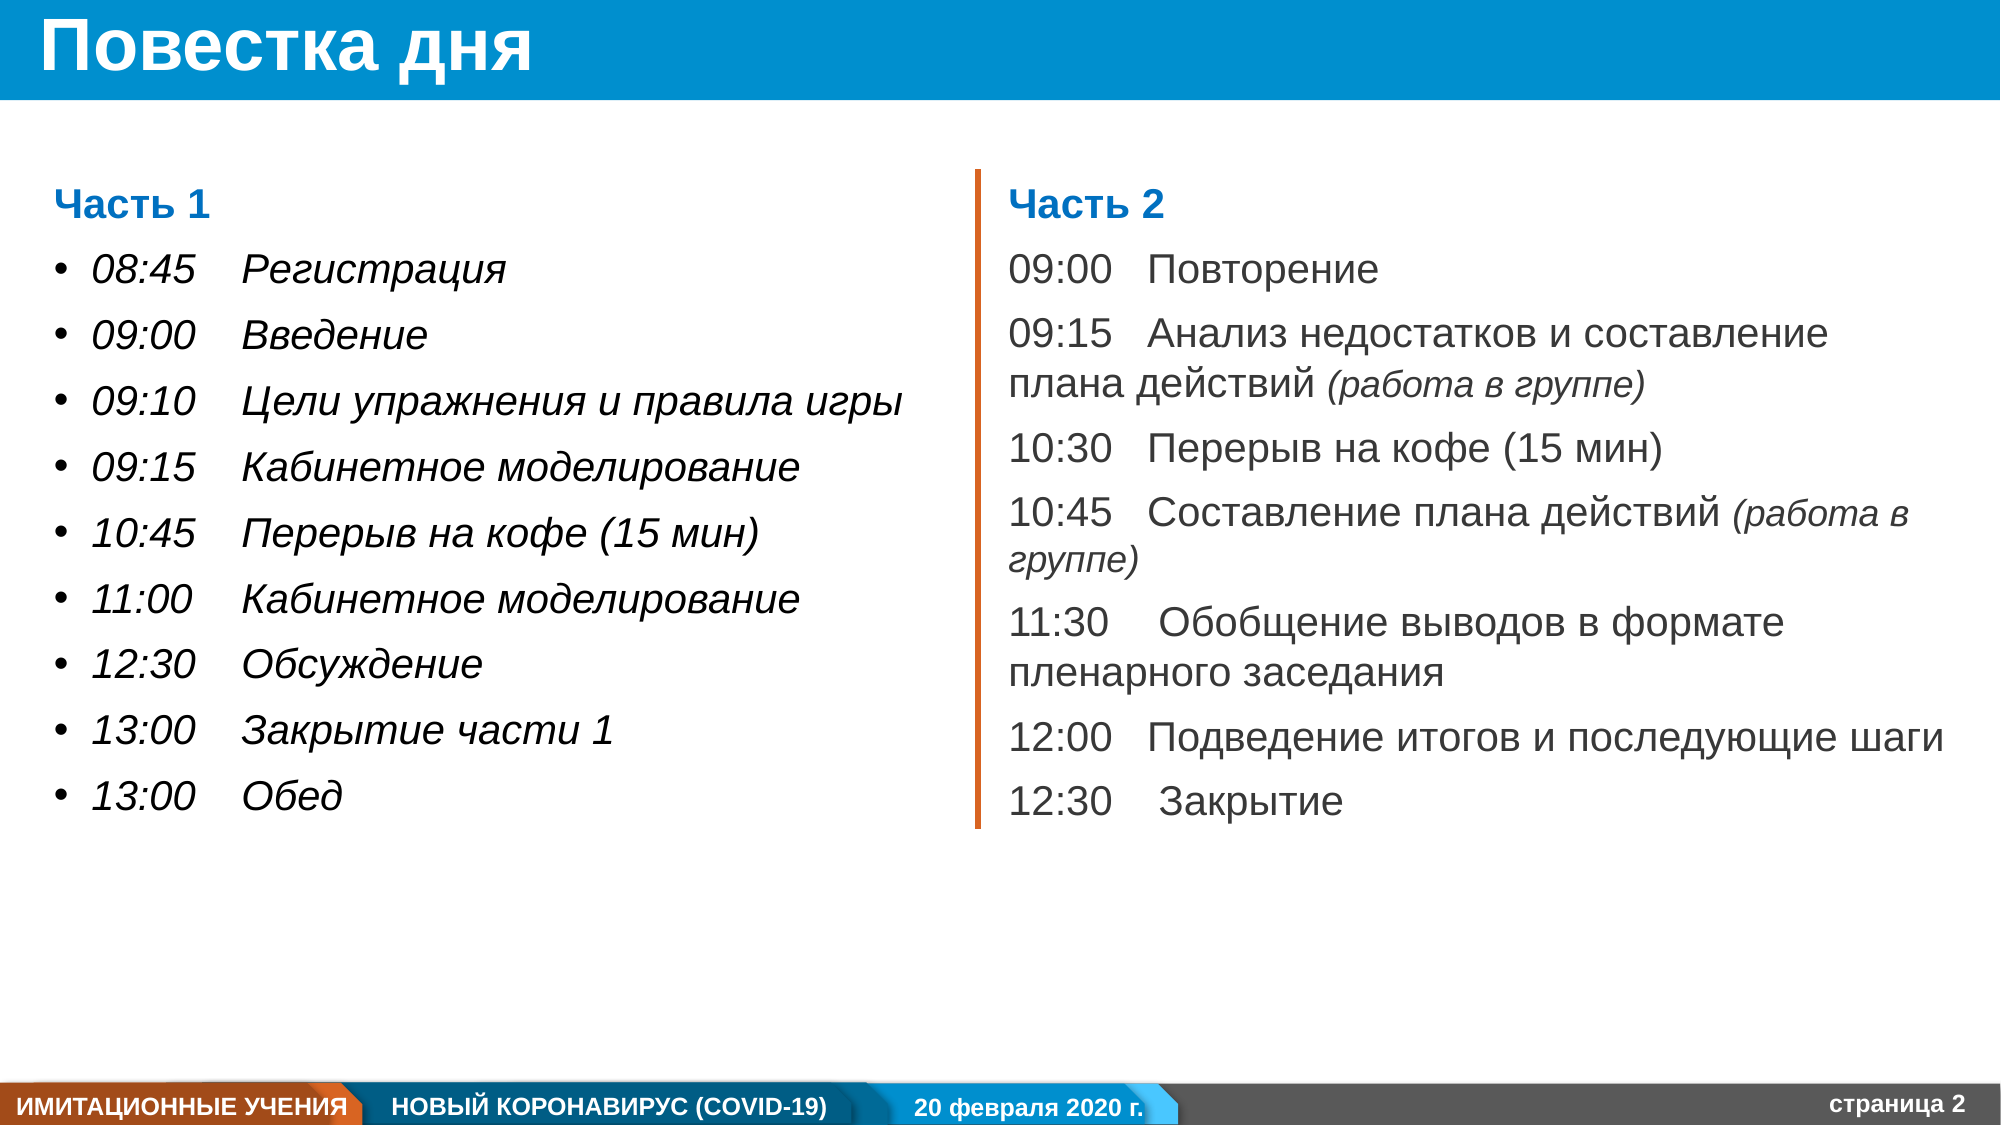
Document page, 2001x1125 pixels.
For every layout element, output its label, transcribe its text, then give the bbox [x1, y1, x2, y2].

list Часть 1 08:45 Регистрация 09:00 Введение 09:10 Цели упражнения и правила игры 09:15 Кабинетное моделирование 10:45 Перерыв на кофе (15 мин) 11:00 Кабинетное моделирование 12:30 Обсуждение 13:00 Закрытие части 1 13:00 Обед [38, 169, 975, 829]
slide_number 20 февраля 2020 г. [899, 1076, 1518, 1125]
title Повестка дня [25, 0, 1750, 94]
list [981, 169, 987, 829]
text_box Часть 2 09:00 Повторение 09:15 Анализ недостатков и составление плана действий (работа в группе) 10:30 Перерыв на кофе (15 мин) 10:45 Составление плана действий (работа в группе) 11:30 Обобщение выводов в формате пленарного заседания 12:00 Подведение итогов и последующие шаги 12:30 Закрытие [993, 169, 1961, 882]
